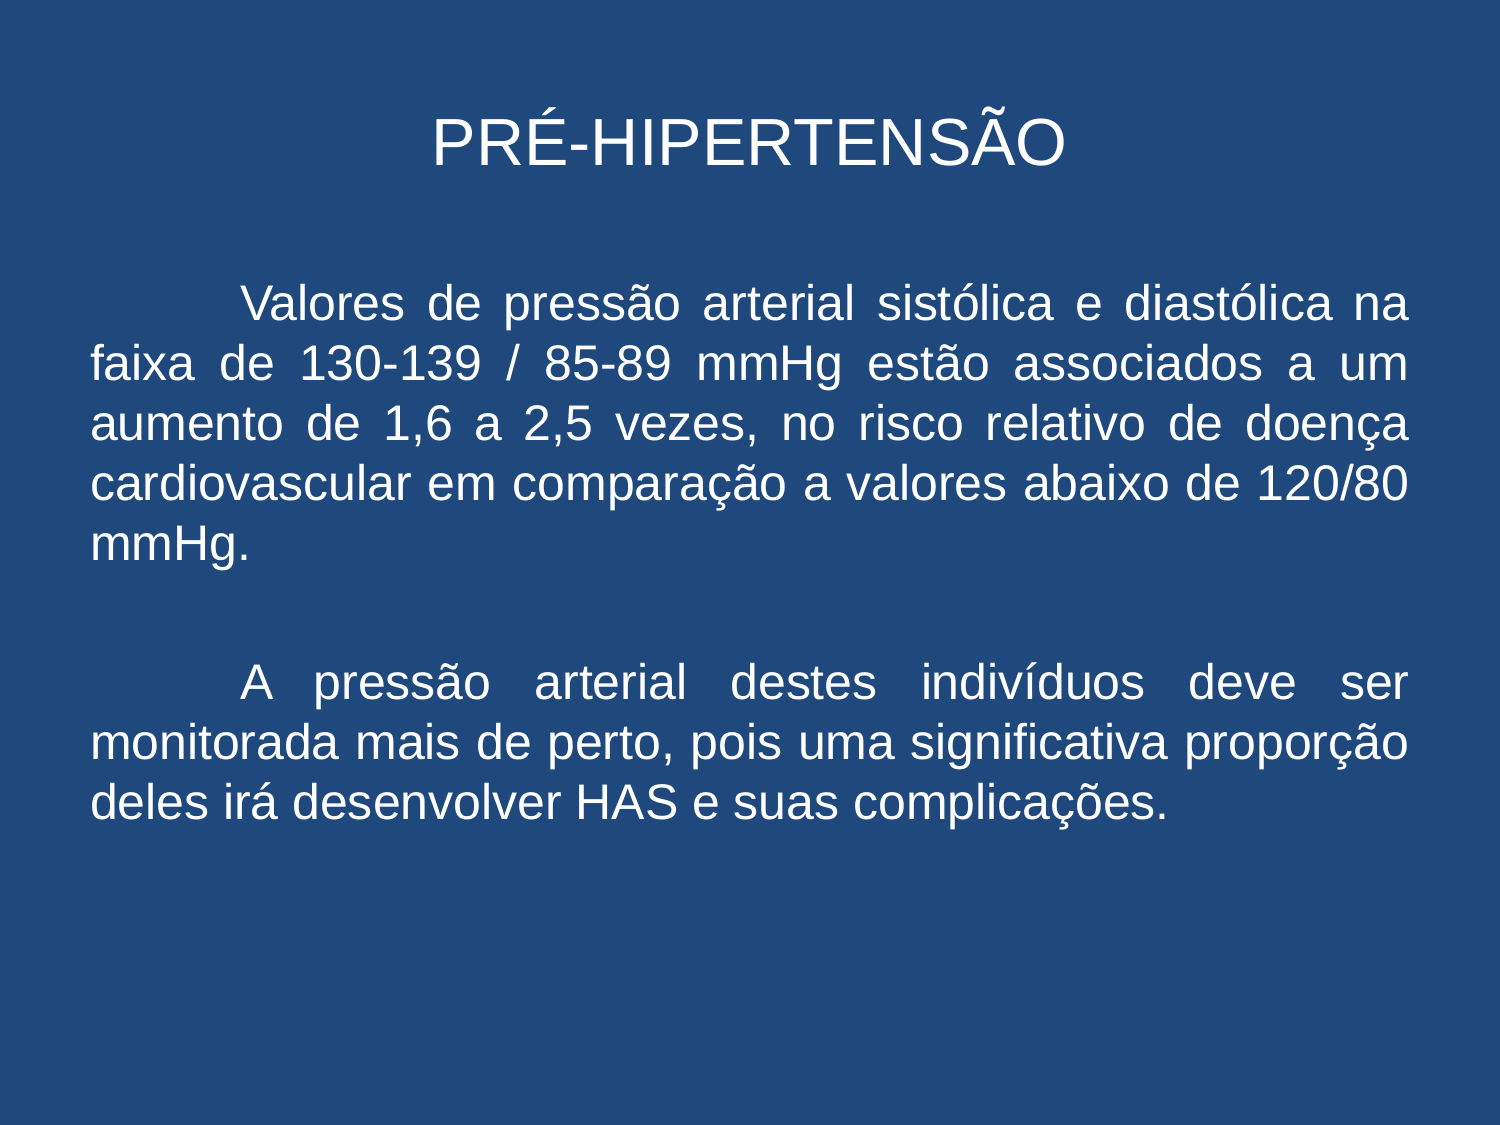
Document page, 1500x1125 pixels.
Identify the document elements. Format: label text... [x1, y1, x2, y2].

list Valores de pressão arterial sistólica e diastólica na faixa de 130-139 / 85-89 mmHg estão associados a um aumento de 1,6 a 2,5 vezes, no risco relativo de doença cardiovascular em comparação a valores abaixo de 120/80 mmHg. A pressão arterial destes indivíduos deve ser monitorada mais de perto, pois uma significativa proporção deles irá desenvolver HAS e suas complicações. [75, 262, 1425, 1005]
title PRÉ-HIPERTENSÃO [75, 45, 1425, 233]
